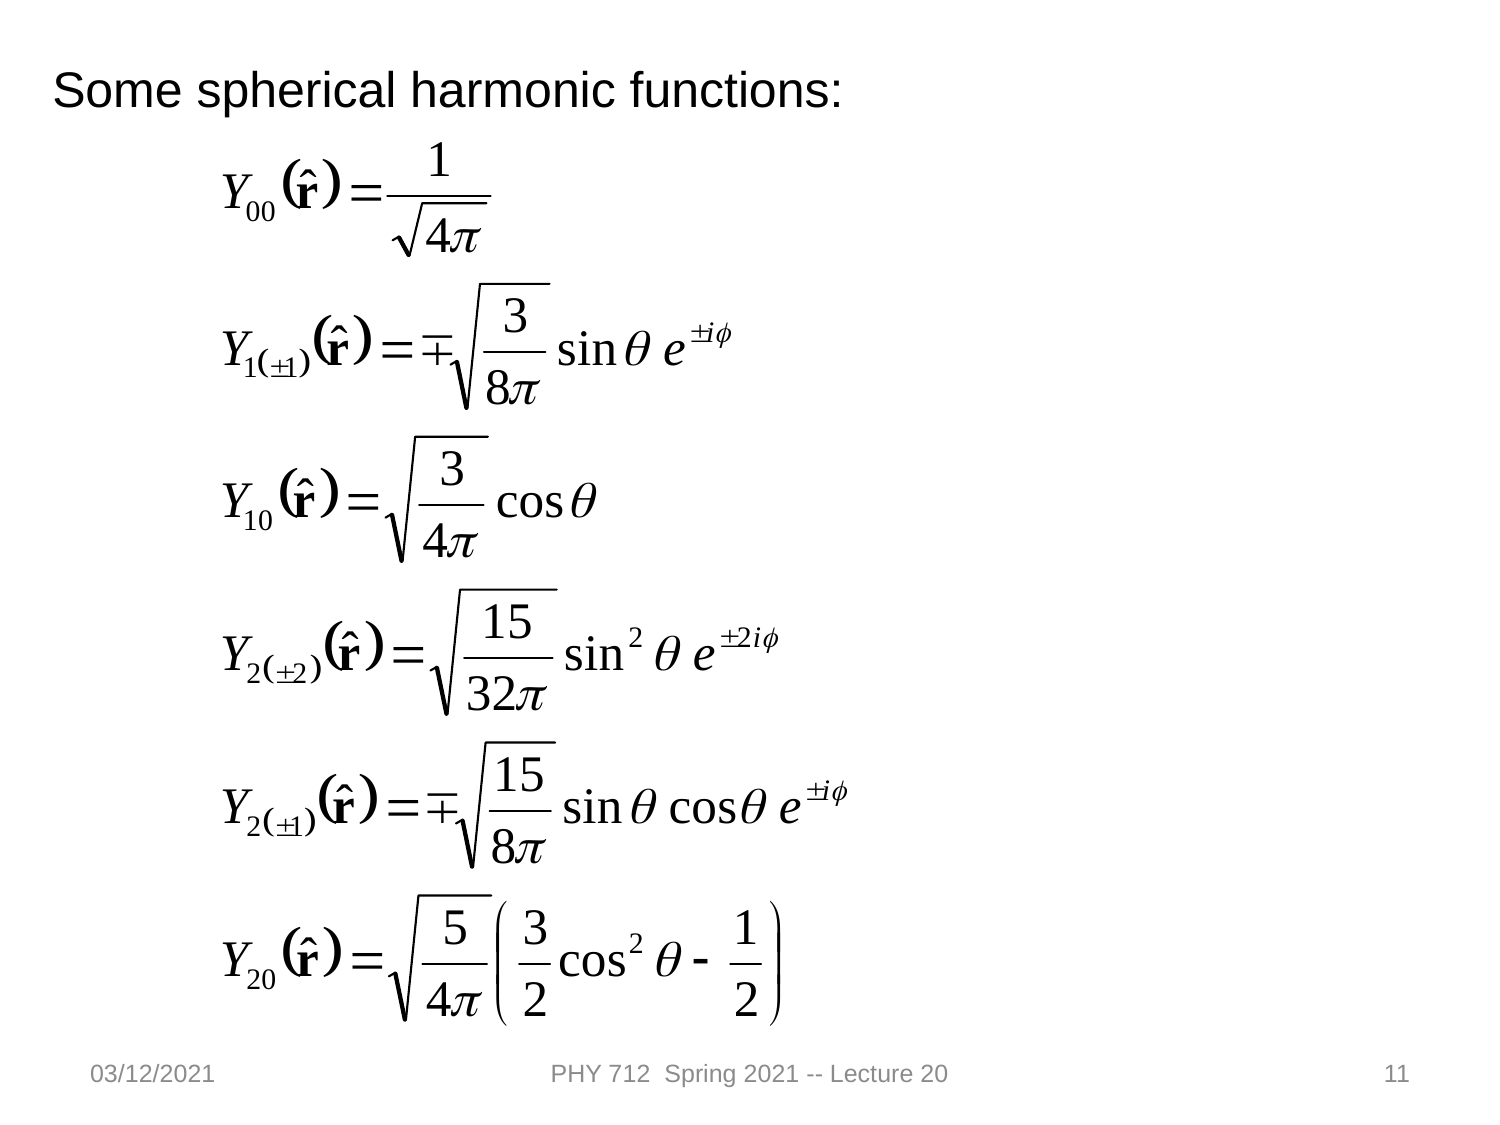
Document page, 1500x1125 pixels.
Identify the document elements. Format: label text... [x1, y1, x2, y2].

slide_number 11 [1074, 1042, 1425, 1103]
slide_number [75, 1042, 425, 1103]
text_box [215, 124, 864, 1039]
text_box Some spherical harmonic functions: [37, 49, 1263, 125]
footer PHY 712 Spring 2021 -- Lecture 20 [512, 1042, 988, 1103]
